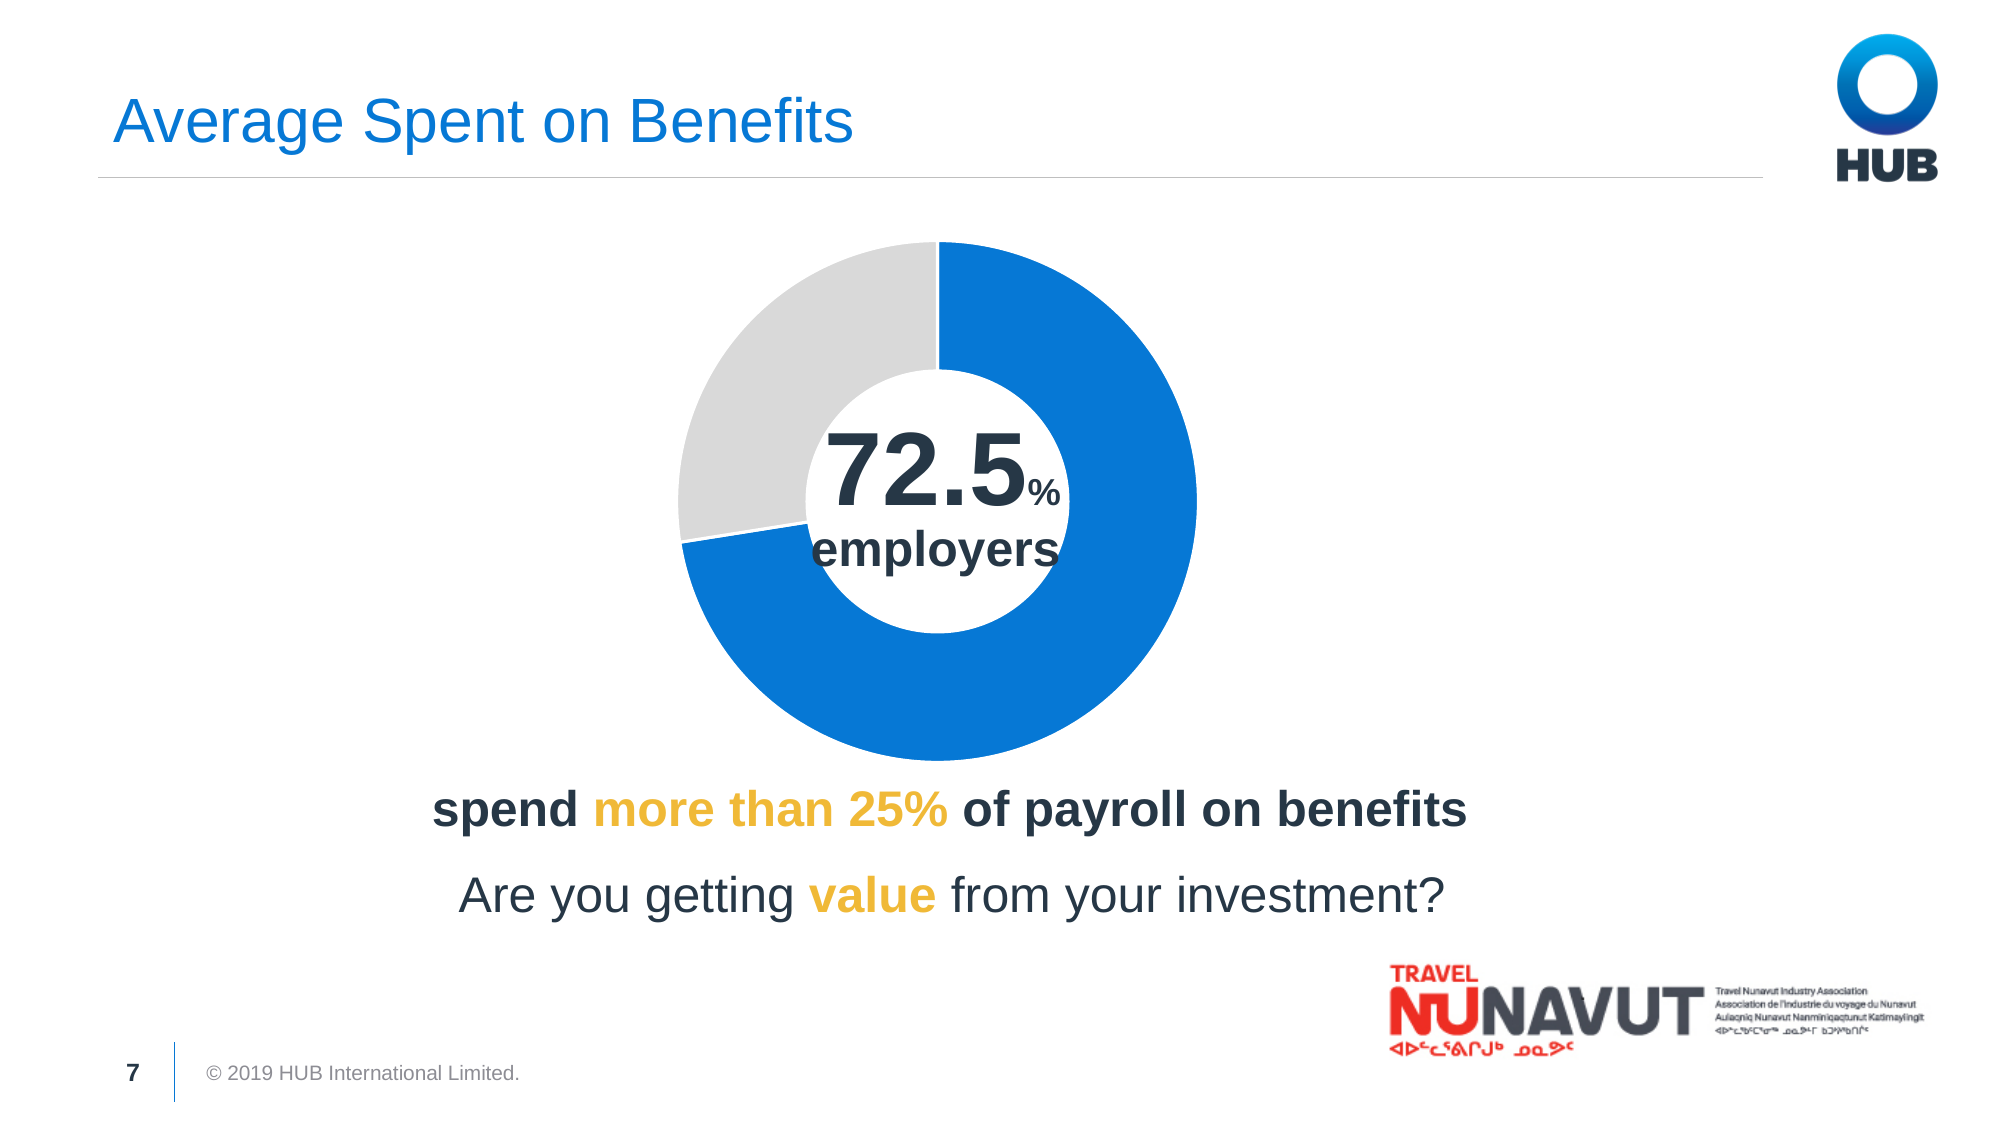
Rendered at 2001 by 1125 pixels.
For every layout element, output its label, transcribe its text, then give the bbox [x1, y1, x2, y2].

picture [1782, 2, 1992, 213]
title Average Spent on Benefits [98, 67, 1661, 178]
text_box Are you getting value from your investment? [344, 855, 1561, 931]
text_box spend more than 25% of payroll on benefits [342, 769, 1559, 844]
chart [533, 229, 1341, 774]
picture [1331, 916, 1979, 1099]
